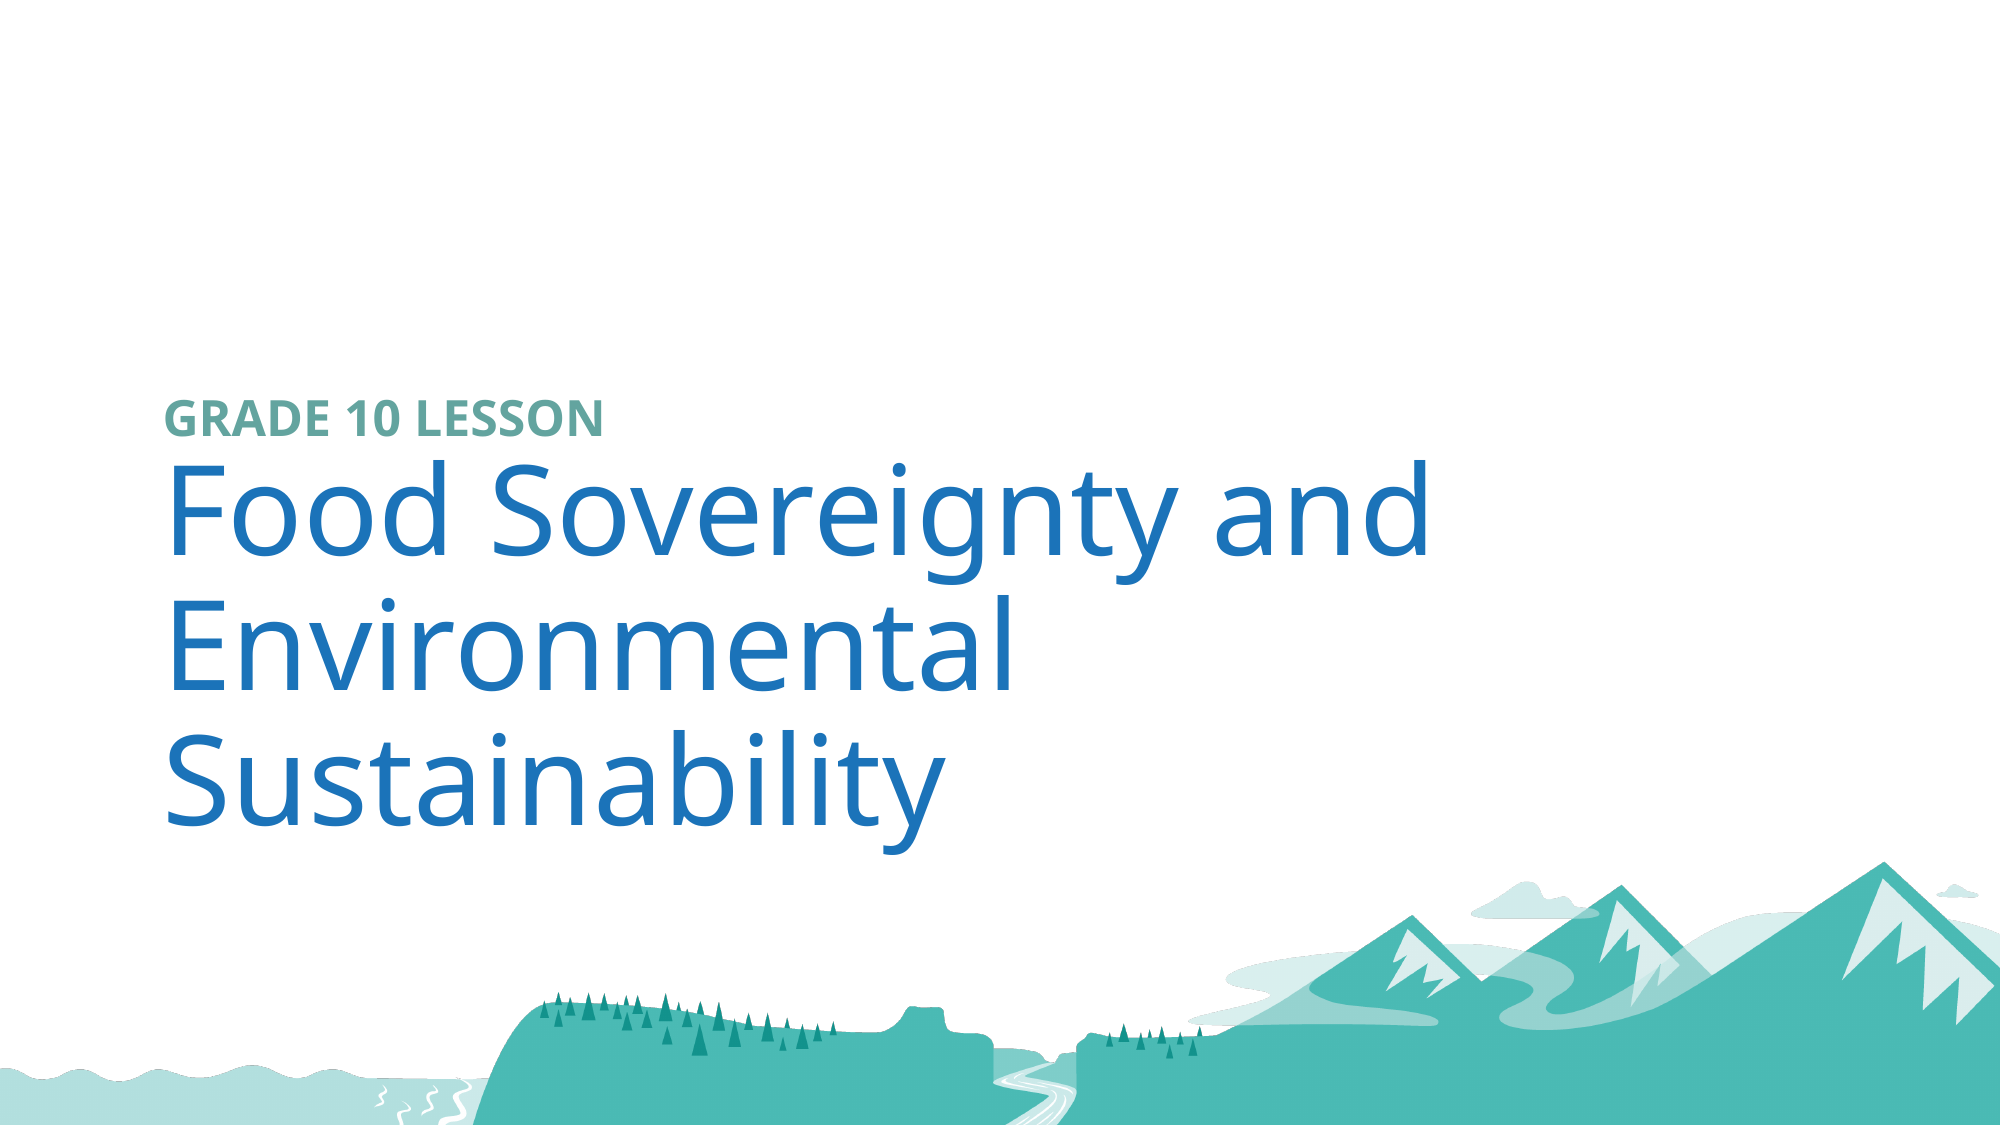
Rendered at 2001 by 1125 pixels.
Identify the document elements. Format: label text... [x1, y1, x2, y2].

picture [0, 847, 2000, 1125]
title GRADE 10 LESSON Food Sovereignty and Environmental Sustainability [162, 393, 1818, 763]
